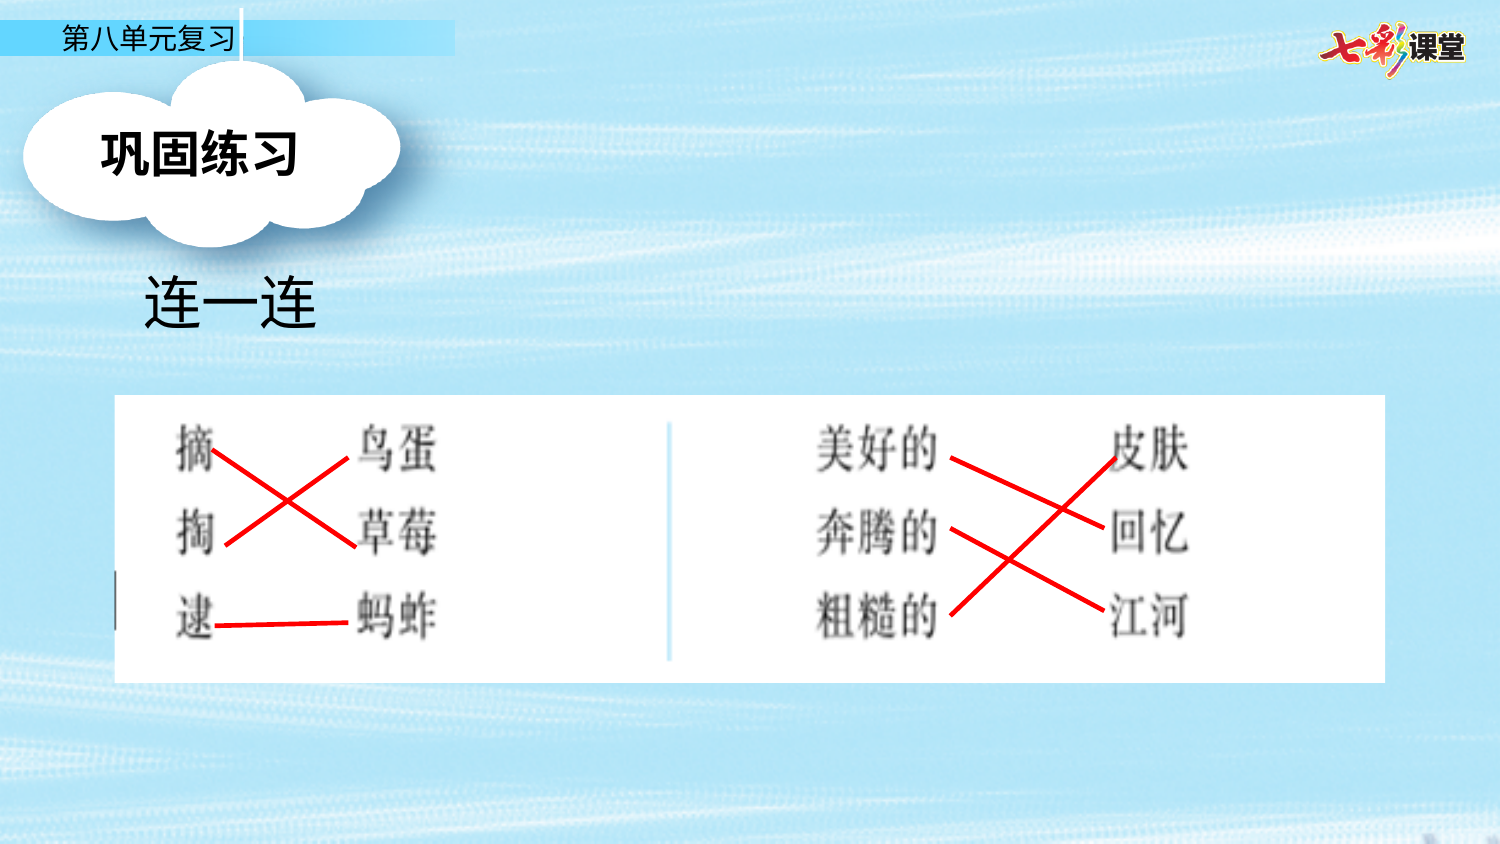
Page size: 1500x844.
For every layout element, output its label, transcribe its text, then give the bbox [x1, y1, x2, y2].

text_box 连一连 [128, 258, 523, 344]
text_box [224, 457, 349, 546]
picture [1316, 20, 1468, 80]
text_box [1107, 457, 1117, 617]
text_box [950, 536, 1105, 612]
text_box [211, 449, 357, 548]
picture [114, 394, 1386, 684]
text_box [214, 622, 349, 627]
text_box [0, 8, 484, 299]
table_cell [0, 0, 1500, 844]
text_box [950, 457, 1105, 529]
